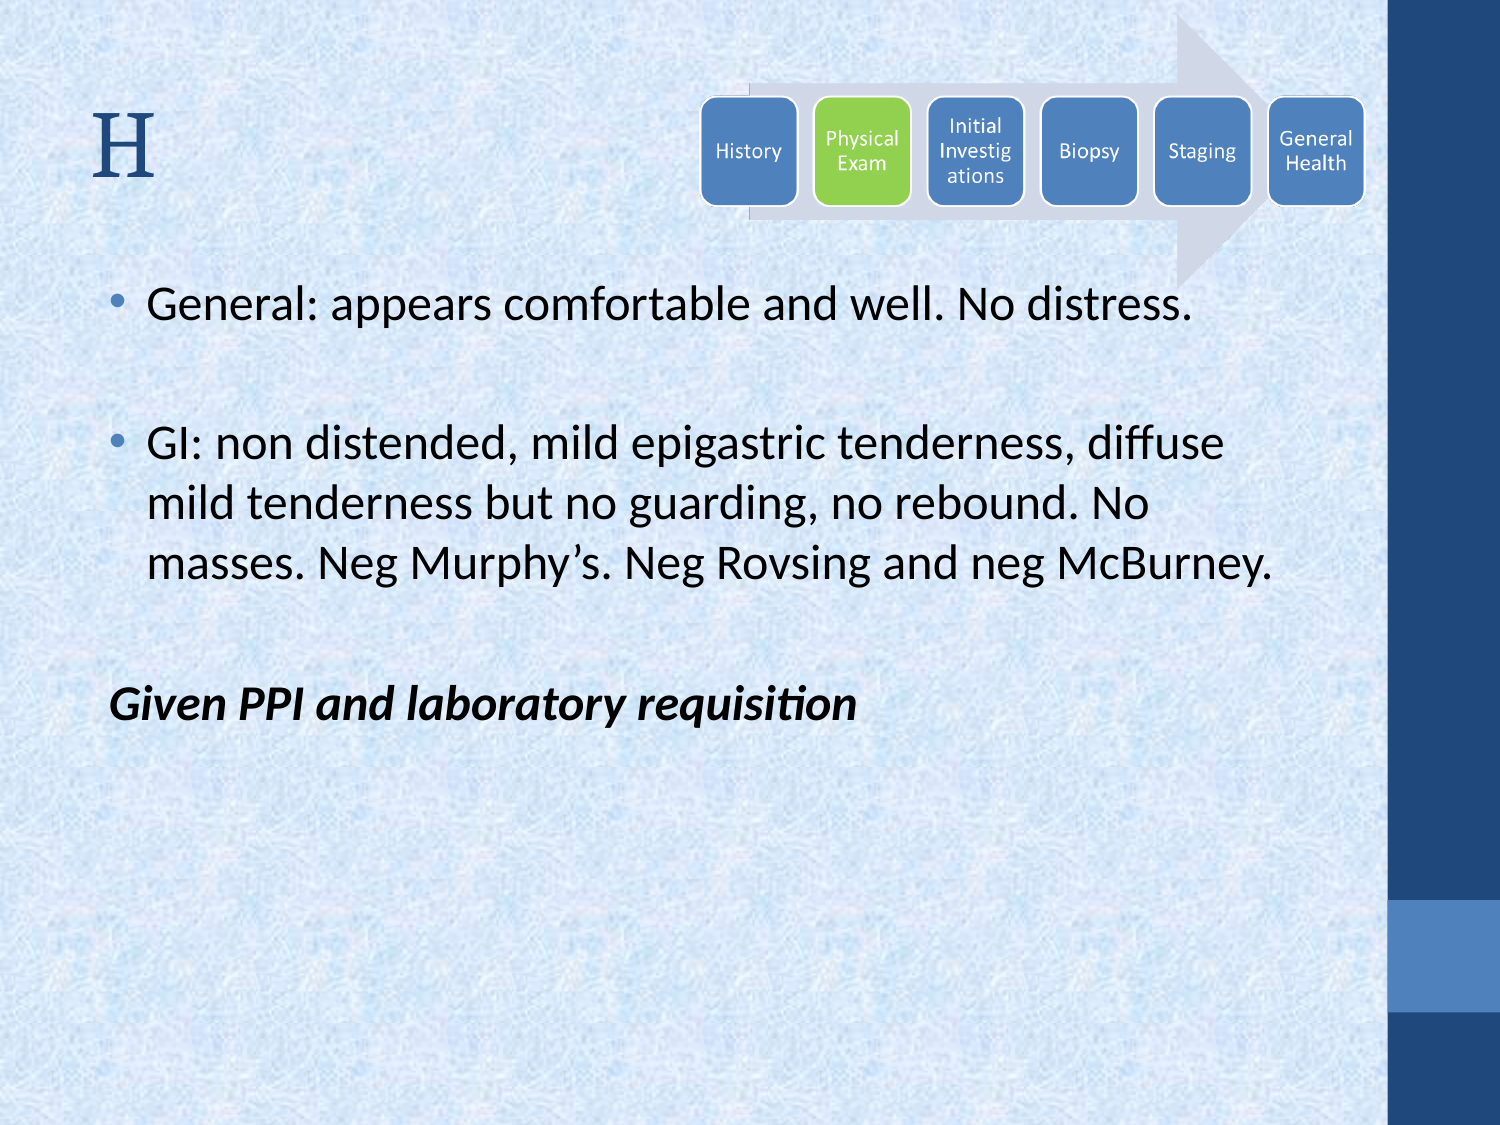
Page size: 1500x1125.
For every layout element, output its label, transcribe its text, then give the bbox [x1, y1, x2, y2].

picture [0, 0, 1387, 1125]
title H [75, 45, 696, 233]
list General: appears comfortable and well. No distress. GI: non distended, mild epigastric tenderness, diffuse mild tenderness but no guarding, no rebound. No masses. Neg Murphy’s. Neg Rovsing and neg McBurney. Given PPI and laboratory requisition [75, 262, 1325, 1050]
